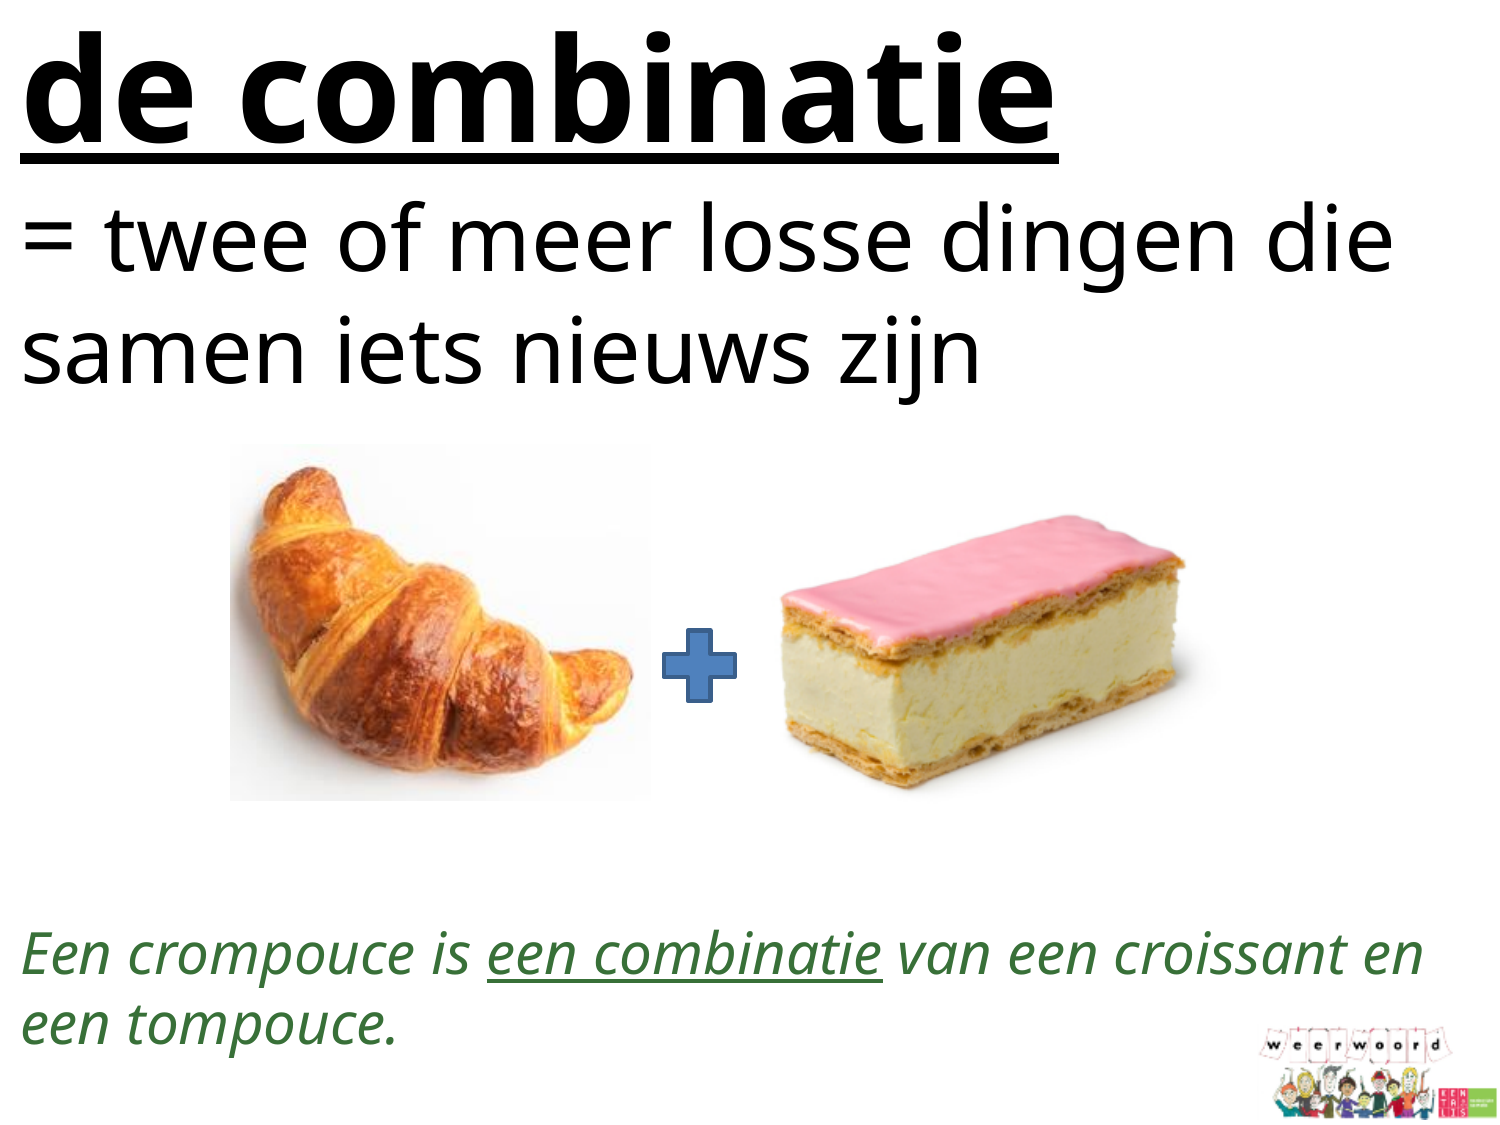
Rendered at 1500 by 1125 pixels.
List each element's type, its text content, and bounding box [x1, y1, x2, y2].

picture [1257, 1024, 1500, 1121]
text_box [230, 444, 1270, 847]
text_box de combinatie = twee of meer losse dingen die samen iets nieuws zijn Een crompouce is een combinatie van een croissant en een tompouce. [5, 0, 1500, 1064]
